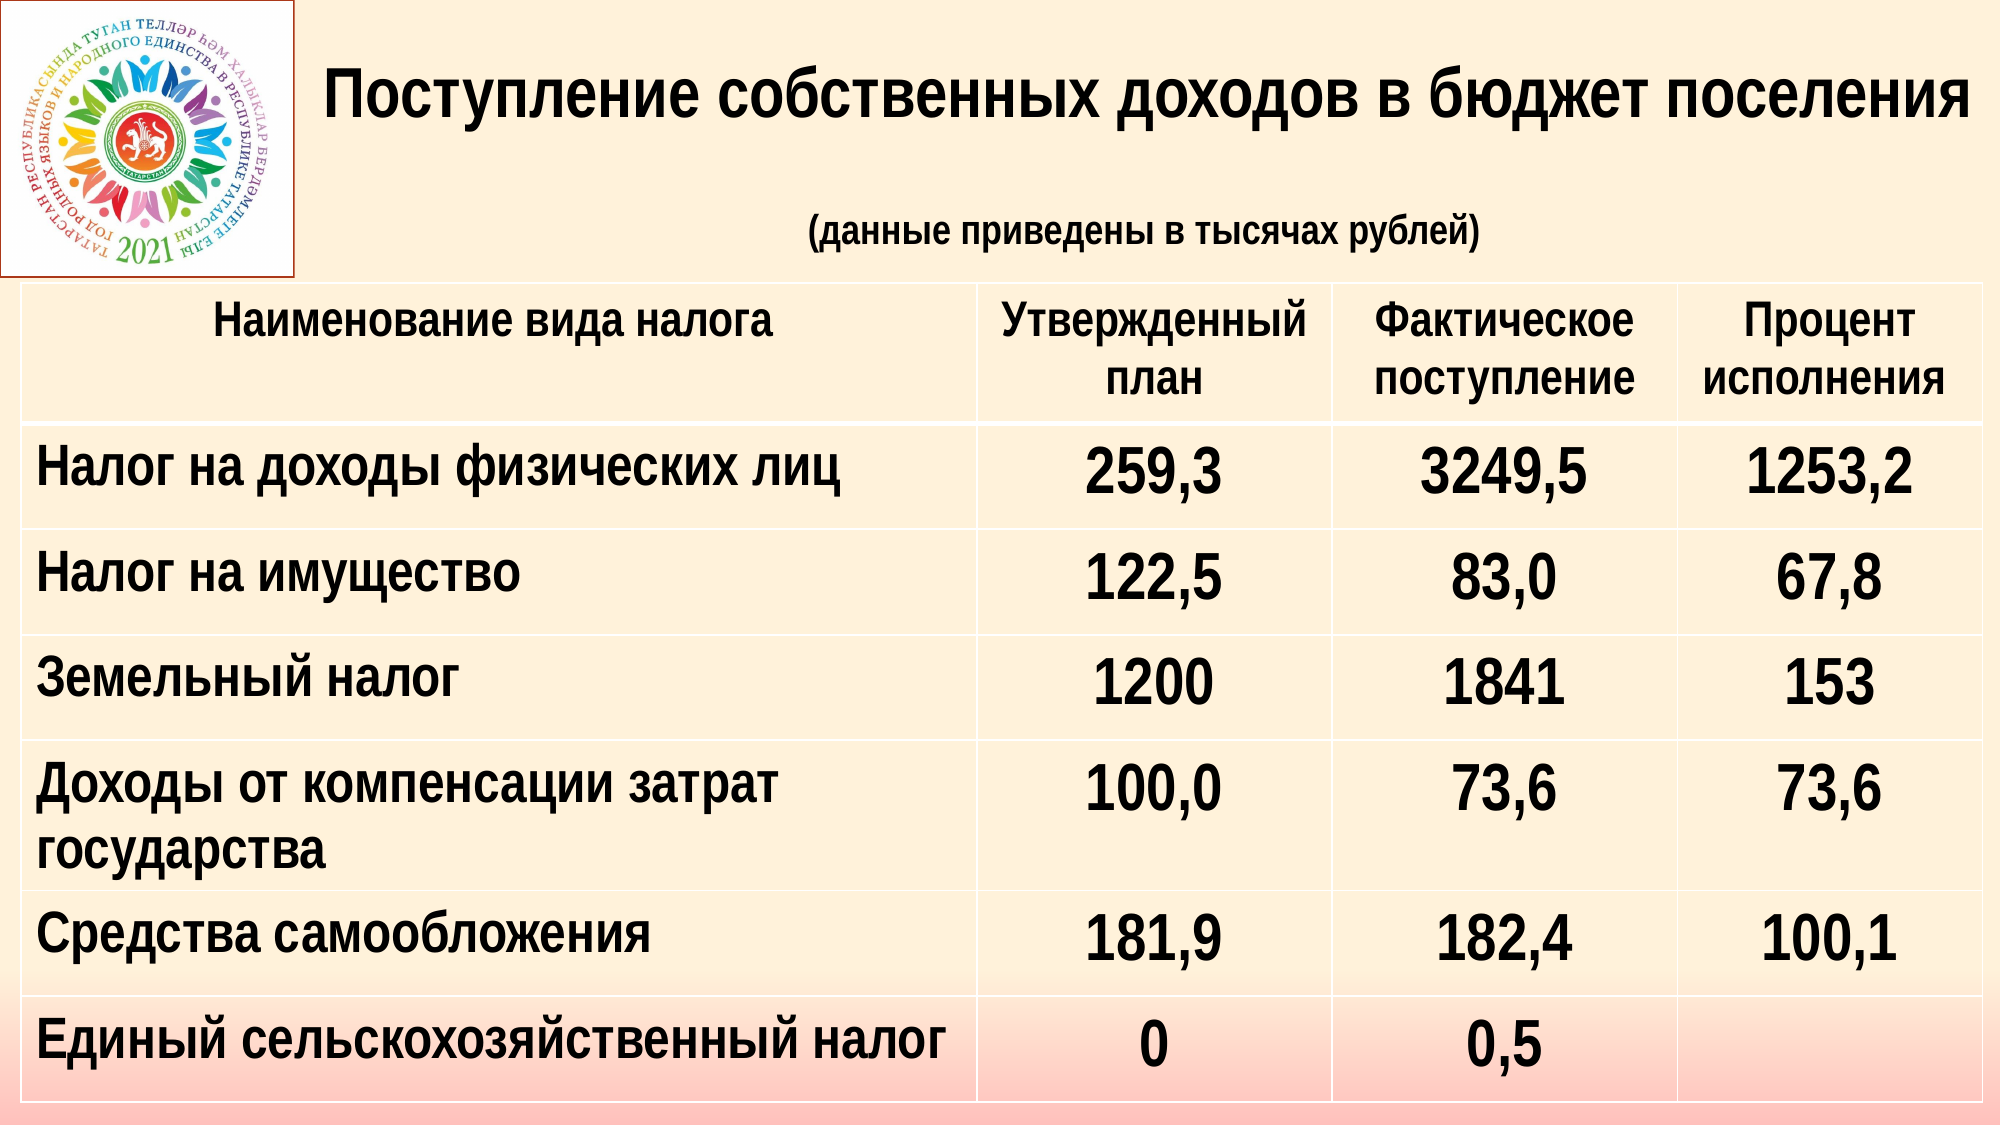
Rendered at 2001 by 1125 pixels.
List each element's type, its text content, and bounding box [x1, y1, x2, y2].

table_header Процент исполнения [1678, 284, 1982, 421]
table_cell 1200 [978, 636, 1331, 739]
table_cell Единый сельскохозяйственный налог [22, 997, 976, 1101]
title Поступление собственных доходов в бюджет поселения (данные приведены в тысячах рублей) [298, 48, 2000, 262]
table_cell 100,1 [1678, 891, 1982, 995]
table_cell 3249,5 [1333, 426, 1677, 528]
table_cell 153 [1678, 636, 1982, 739]
table_cell 1841 [1333, 636, 1677, 739]
table_cell 67,8 [1678, 530, 1982, 634]
table_cell 259,3 [978, 426, 1331, 528]
table_header Наименование вида налога [22, 284, 976, 421]
table_header Утвержденный план [978, 284, 1331, 421]
table_cell 83,0 [1333, 530, 1677, 634]
table_cell [1678, 997, 1982, 1101]
table_cell 0 [978, 997, 1331, 1101]
table_cell 73,6 [1678, 741, 1982, 890]
table_cell 182,4 [1333, 891, 1677, 995]
table_cell 1253,2 [1678, 426, 1982, 528]
table_cell 181,9 [978, 891, 1331, 995]
picture [1, 1, 293, 276]
table_cell Доходы от компенсации затрат государства [22, 741, 976, 890]
table_cell Средства самообложения [22, 891, 976, 995]
table_cell 0,5 [1333, 997, 1677, 1101]
table_cell 122,5 [978, 530, 1331, 634]
table_cell Налог на имущество [22, 530, 976, 634]
table_header Фактическое поступление [1333, 284, 1677, 421]
table_cell Налог на доходы физических лиц [22, 426, 976, 528]
table_cell 73,6 [1333, 741, 1677, 890]
table_cell Земельный налог [22, 636, 976, 739]
table_cell 100,0 [978, 741, 1331, 890]
